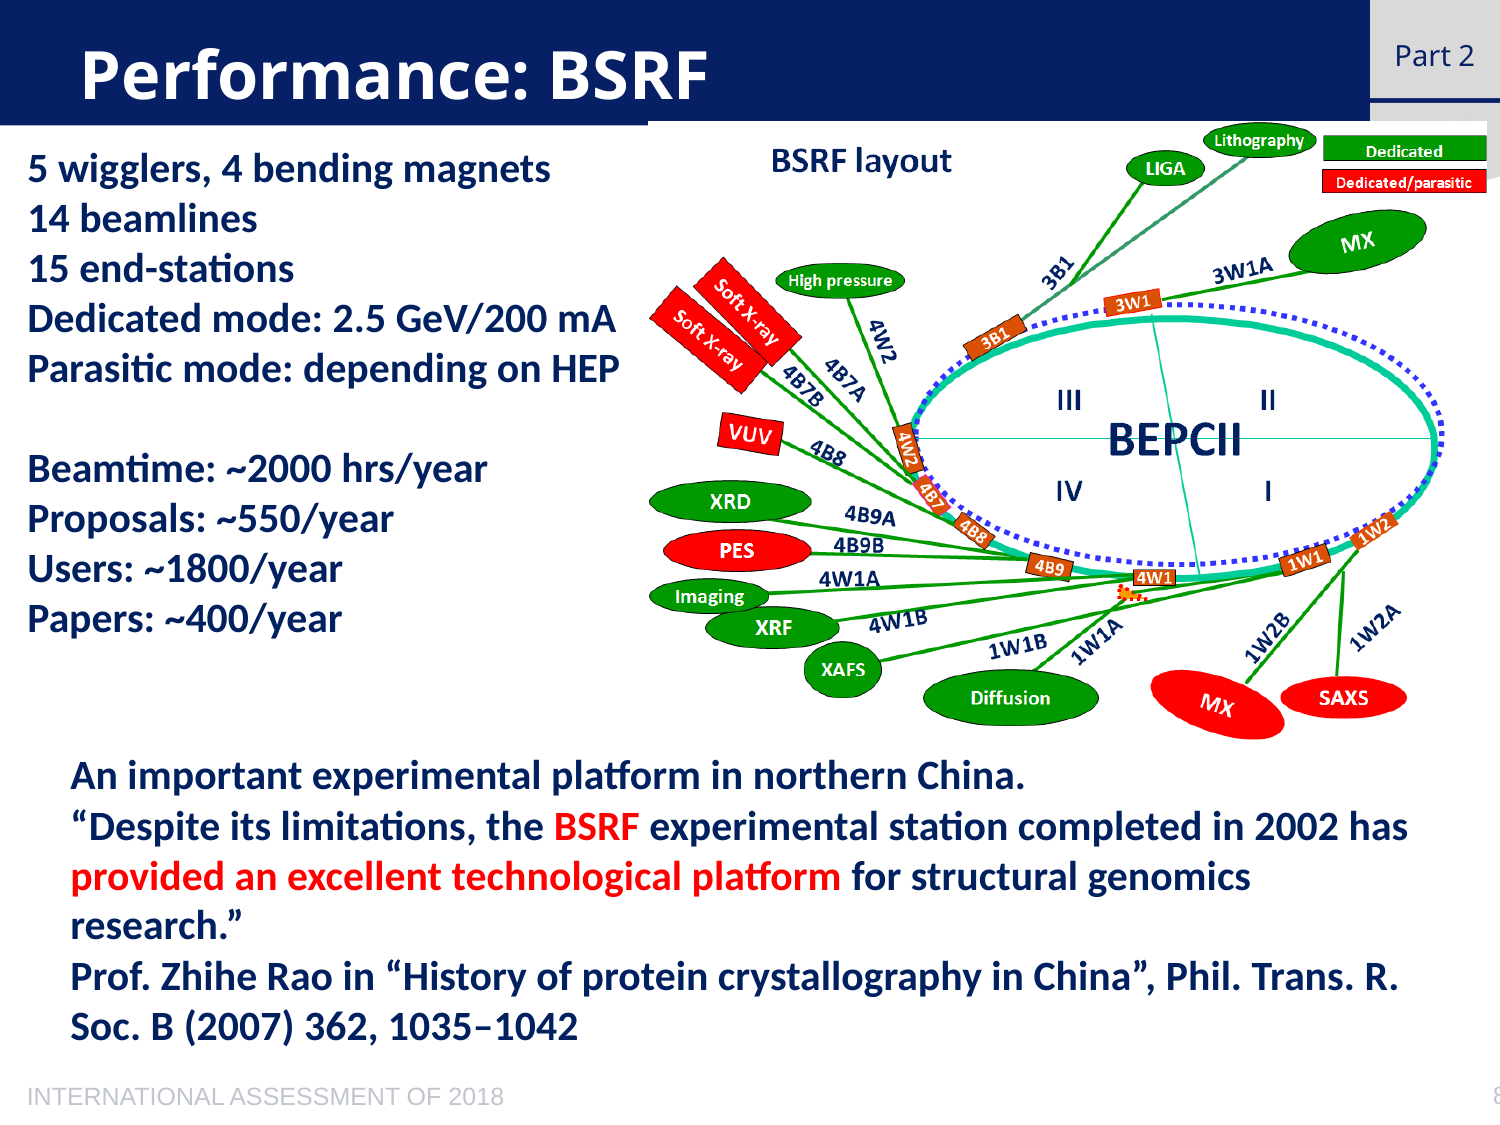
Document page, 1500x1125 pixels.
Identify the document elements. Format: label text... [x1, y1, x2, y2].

text_box 5 wigglers, 4 bending magnets 14 beamlines 15 end-stations Dedicated mode: 2.5 GeV/200 mA Parasitic mode: depending on HEP Beamtime: ~2000 hrs/year Proposals: ~550/year Users: ~1800/year Papers: ~400/year [12, 133, 648, 649]
title Performance: BSRF [64, 29, 1354, 126]
text_box An important experimental platform in northern China. “Despite its limitations, the BSRF experimental station completed in 2002 has provided an excellent technological platform for structural genomics research.” Prof. Zhihe Rao in “History of protein crystallography in China”, Phil. Trans. R. Soc. B (2007) 362, 1035–1042 [55, 740, 1444, 1056]
picture [648, 114, 1487, 740]
text_box Part 2 [1370, 29, 1500, 80]
